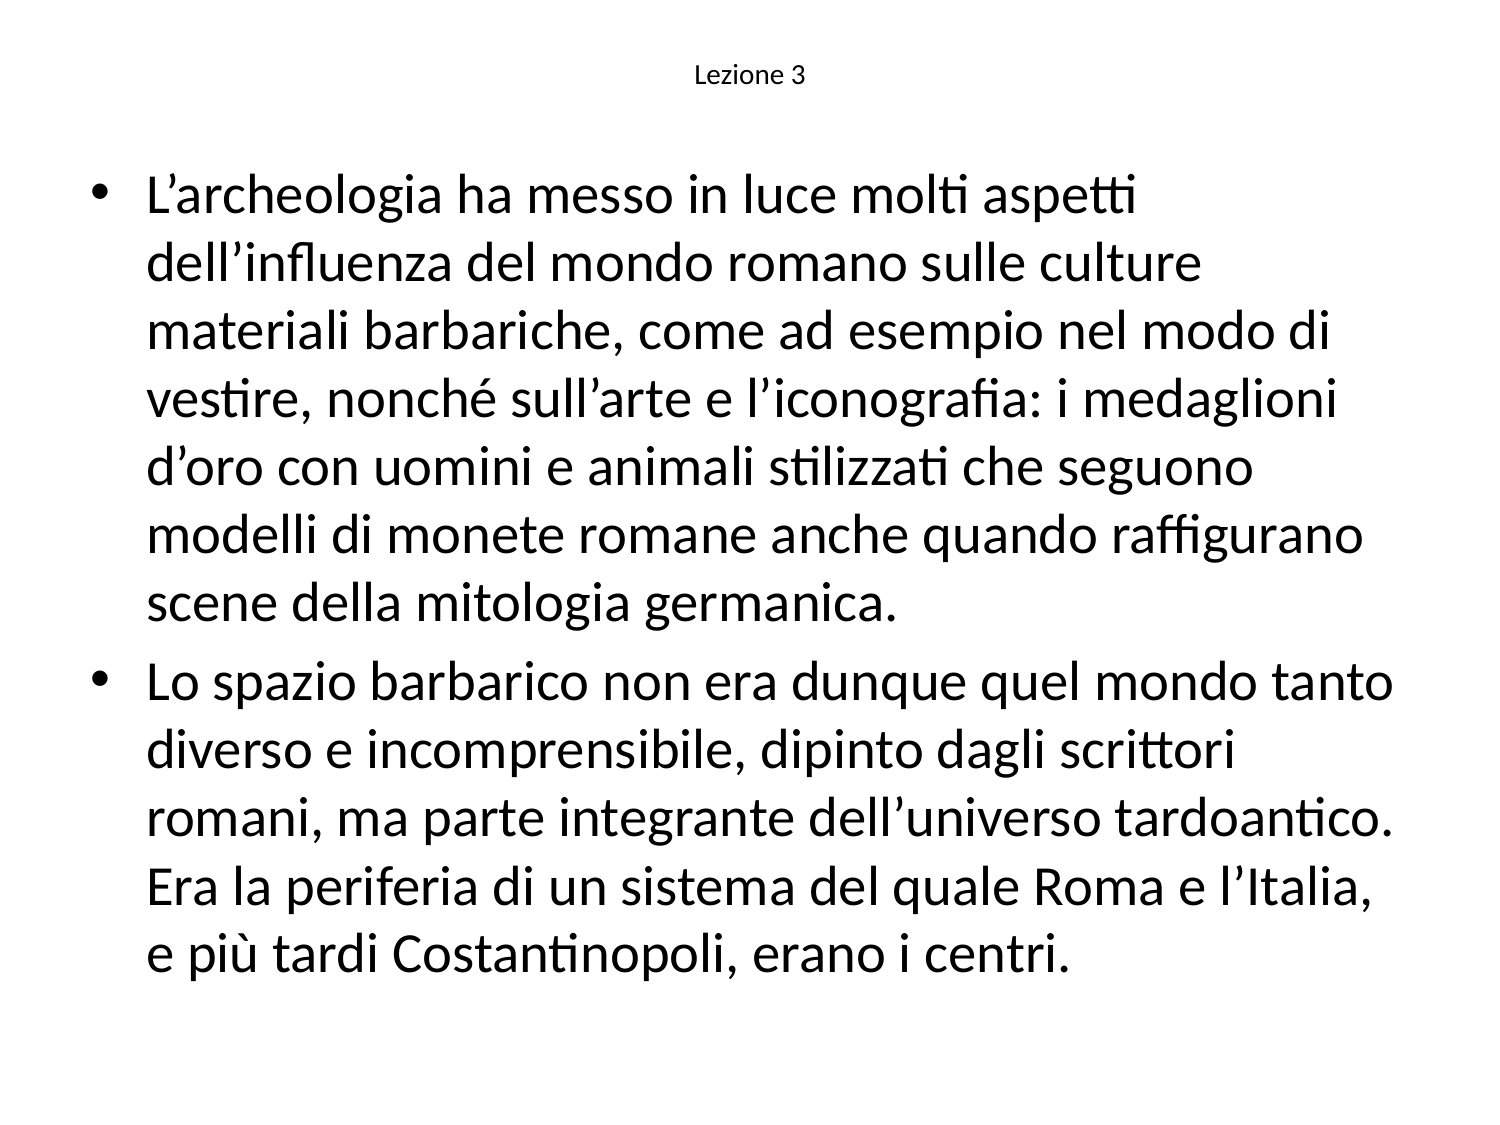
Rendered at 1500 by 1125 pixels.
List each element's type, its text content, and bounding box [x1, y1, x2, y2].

title Lezione 3 [75, 45, 1425, 102]
list L’archeologia ha messo in luce molti aspetti dell’influenza del mondo romano sulle culture materiali barbariche, come ad esempio nel modo di vestire, nonché sull’arte e l’iconografia: i medaglioni d’oro con uomini e animali stilizzati che seguono modelli di monete romane anche quando raffigurano scene della mitologia germanica. Lo spazio barbarico non era dunque quel mondo tanto diverso e incomprensibile, dipinto dagli scrittori romani, ma parte integrante dell’universo tardoantico. Era la periferia di un sistema del quale Roma e l’Italia, e più tardi Costantinopoli, erano i centri. [75, 149, 1425, 1005]
